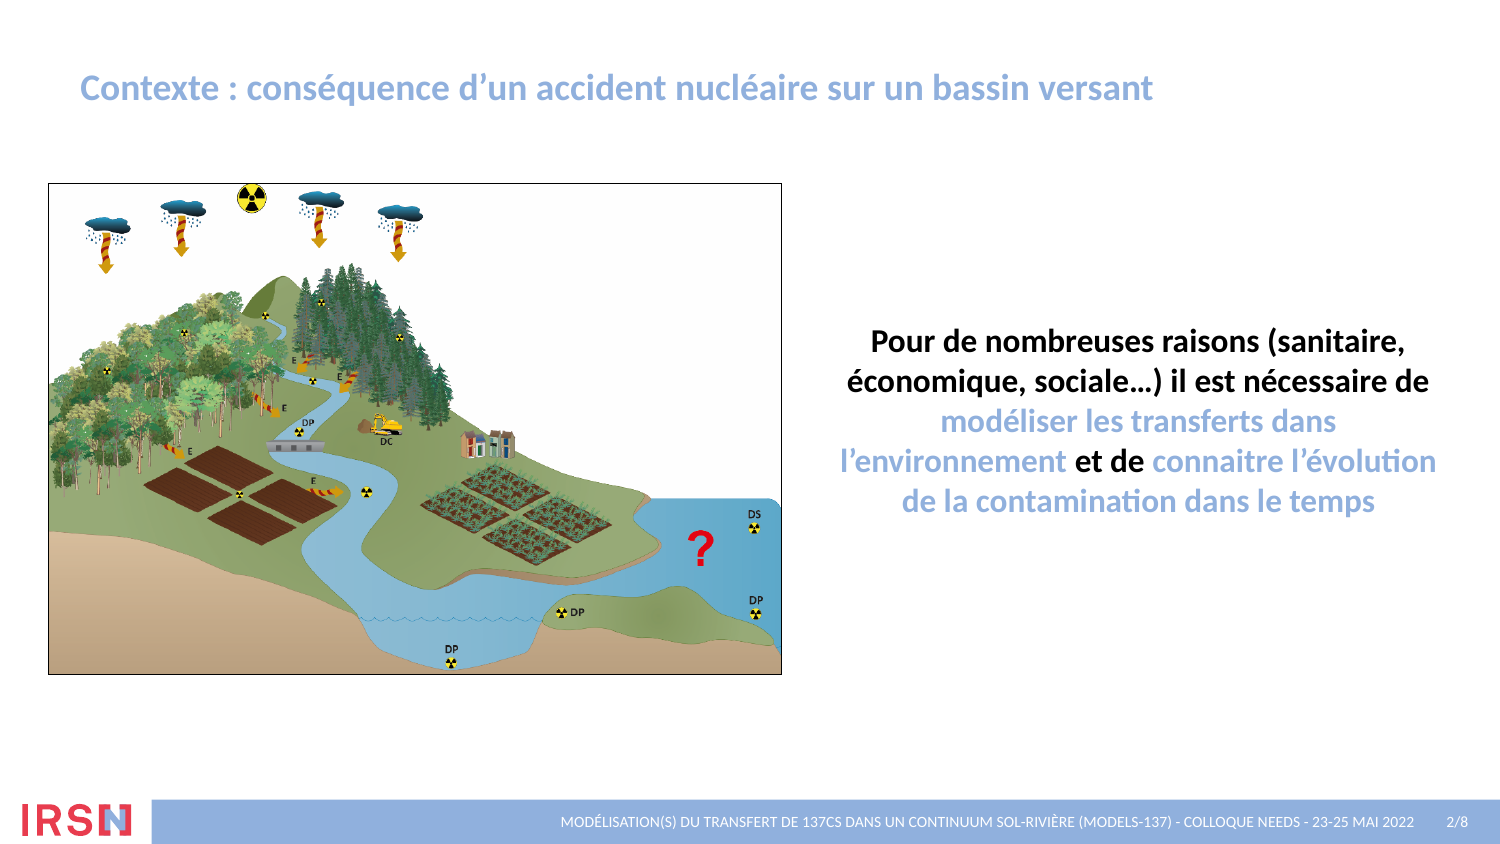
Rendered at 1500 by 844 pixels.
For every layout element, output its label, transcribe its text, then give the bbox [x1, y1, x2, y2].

slide_number 2/8 [1414, 798, 1500, 844]
title Contexte : conséquence d’un accident nucléaire sur un bassin versant [68, 55, 1340, 127]
picture [48, 182, 782, 675]
text_box Pour de nombreuses raisons (sanitaire, économique, sociale…) il est nécessaire de modéliser les transferts dans l’environnement et de connaitre l’évolution de la contamination dans le temps [820, 312, 1458, 527]
footer Modélisation(s) du transfert de 137Cs dans un continuum sol-rivière (ModelS-137) - Colloque NEEDS - 23-25 mai 2022 [415, 798, 1414, 844]
